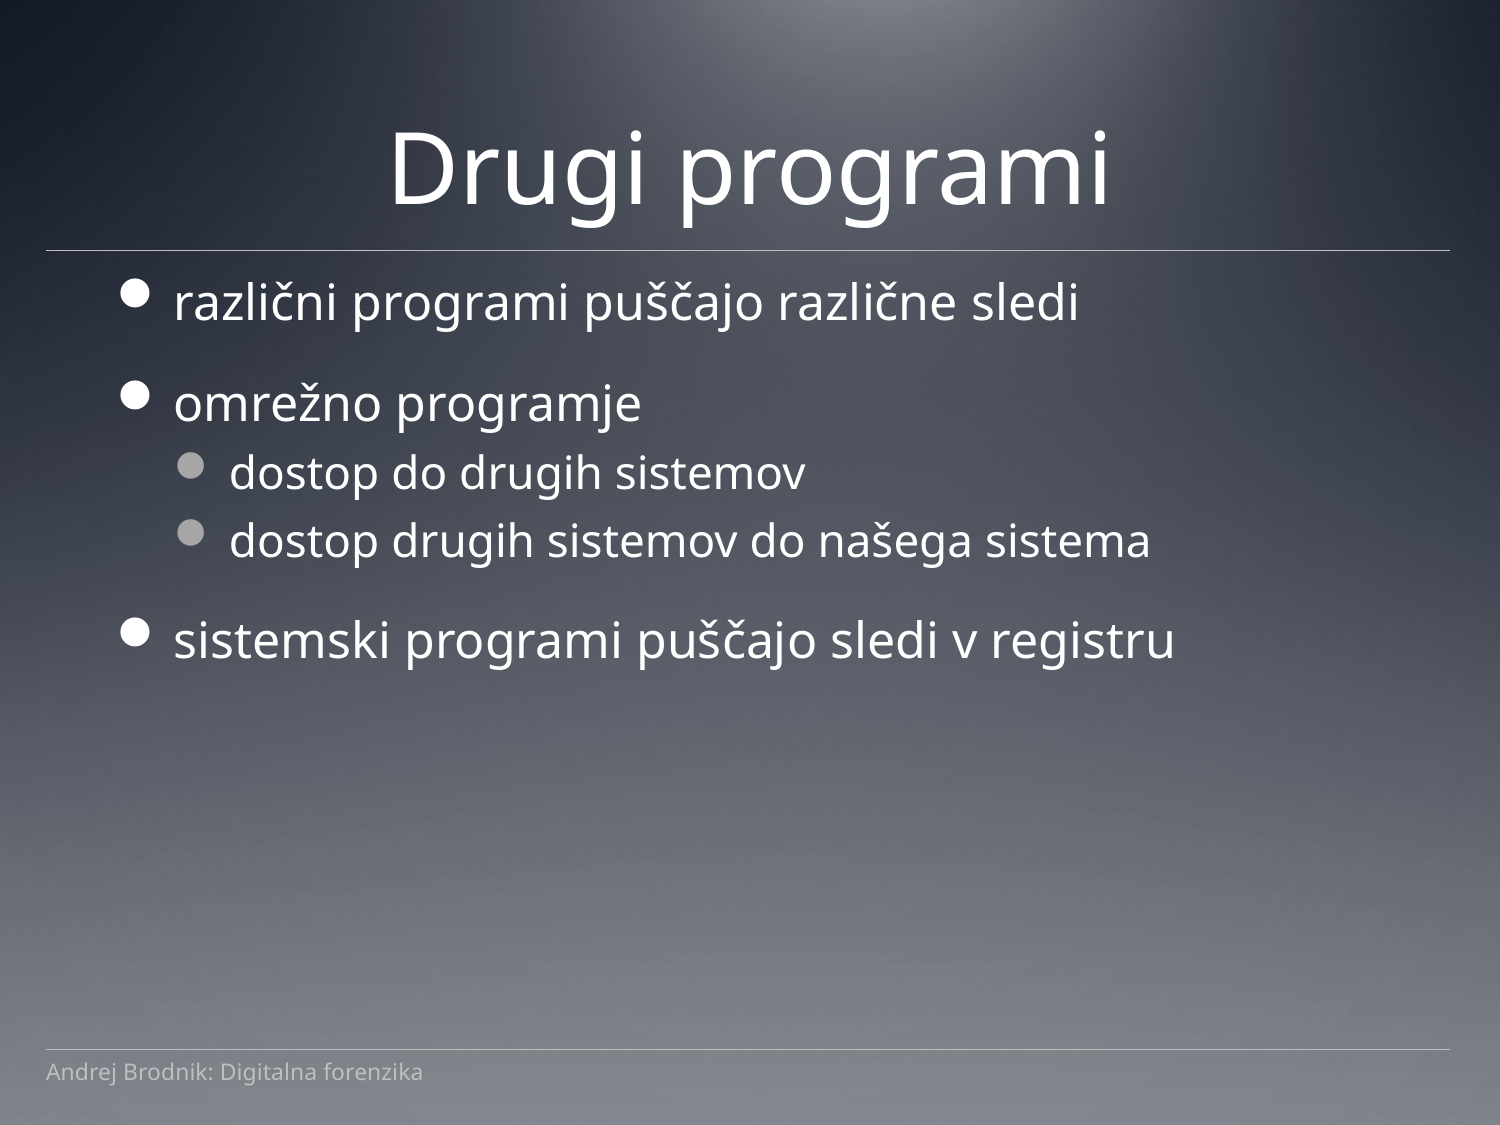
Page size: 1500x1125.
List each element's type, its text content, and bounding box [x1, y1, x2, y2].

title Drugi programi [105, 17, 1394, 233]
list različni programi puščajo različne sledi omrežno programje dostop do drugih sistemov dostop drugih sistemov do našega sistema sistemski programi puščajo sledi v registru [101, 262, 1394, 1024]
footer Andrej Brodnik: Digitalna forenzika [46, 1042, 521, 1103]
